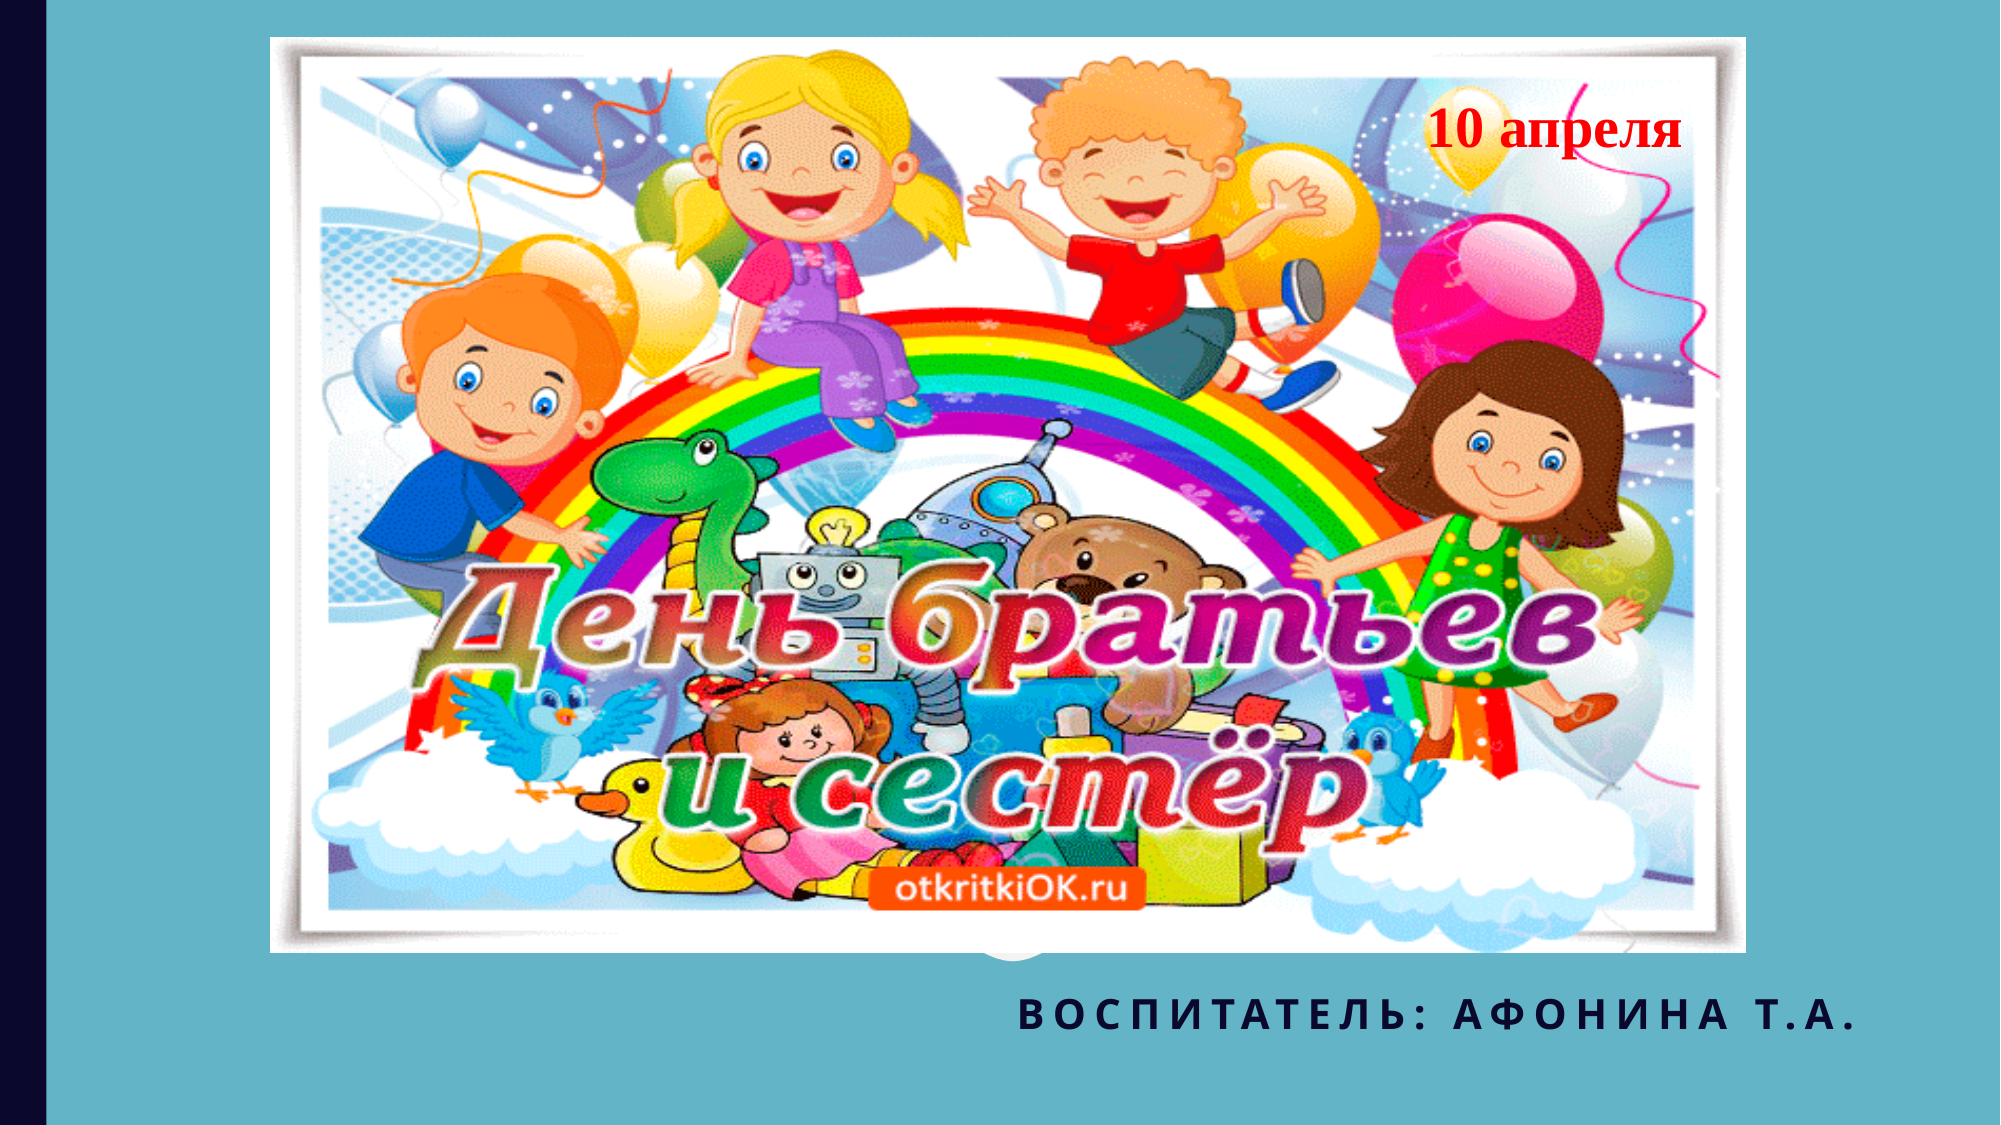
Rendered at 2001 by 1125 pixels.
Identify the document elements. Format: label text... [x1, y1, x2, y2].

subtitle Воспитатель: Афонина Т.А. [959, 980, 1912, 1074]
picture [270, 37, 1746, 953]
